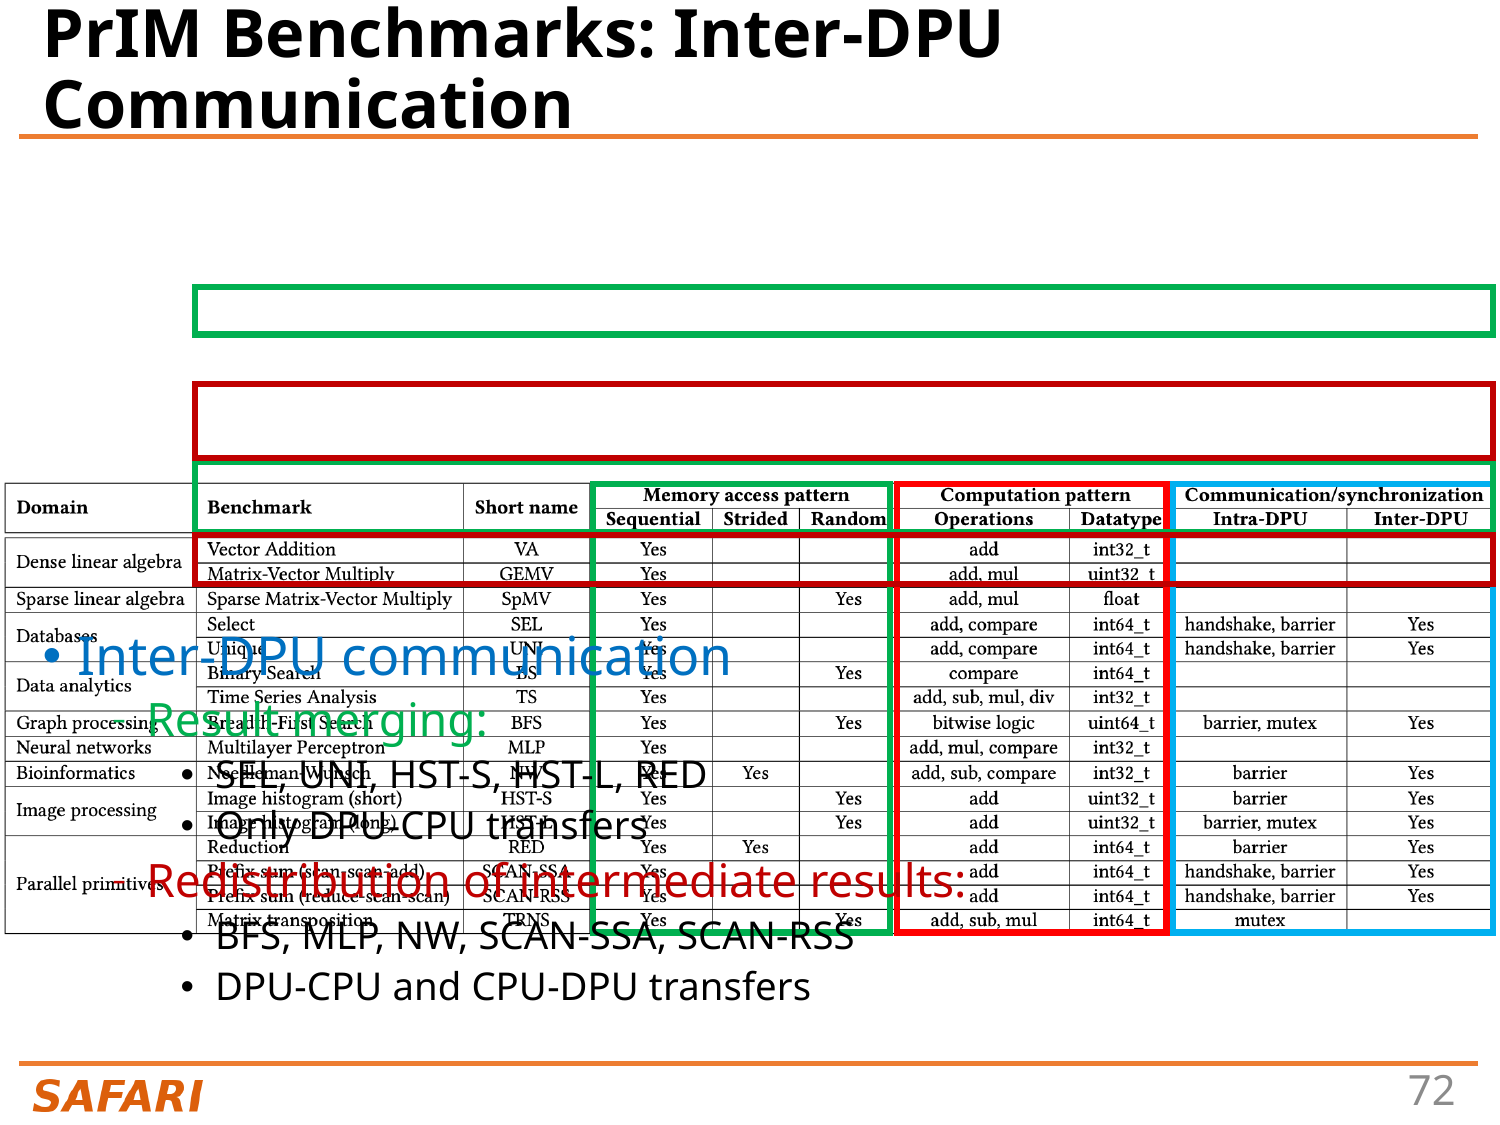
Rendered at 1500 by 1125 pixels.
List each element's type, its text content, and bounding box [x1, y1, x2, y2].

text_box [1487, 461, 1494, 478]
title PrIM Benchmarks: Inter-DPU Communication [27, 21, 1487, 122]
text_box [0, 478, 1500, 939]
text_box [1487, 286, 1494, 335]
list Inter-DPU communication Result merging: SEL, UNI, HST-S, HST-L, RED Only DPU-CPU transfers Redistribution of intermediate results: BFS, MLP, NW, SCAN-SSA, SCAN-RSS DPU-CPU and CPU-DPU transfers [27, 153, 1487, 478]
text_box [1487, 383, 1494, 459]
picture [31, 1070, 209, 1122]
list Inter-DPU communication Result merging: SEL, UNI, HST-S, HST-L, RED Only DPU-CPU transfers Redistribution of intermediate results: BFS, MLP, NW, SCAN-SSA, SCAN-RSS DPU-CPU and CPU-DPU transfers [27, 939, 1487, 1022]
